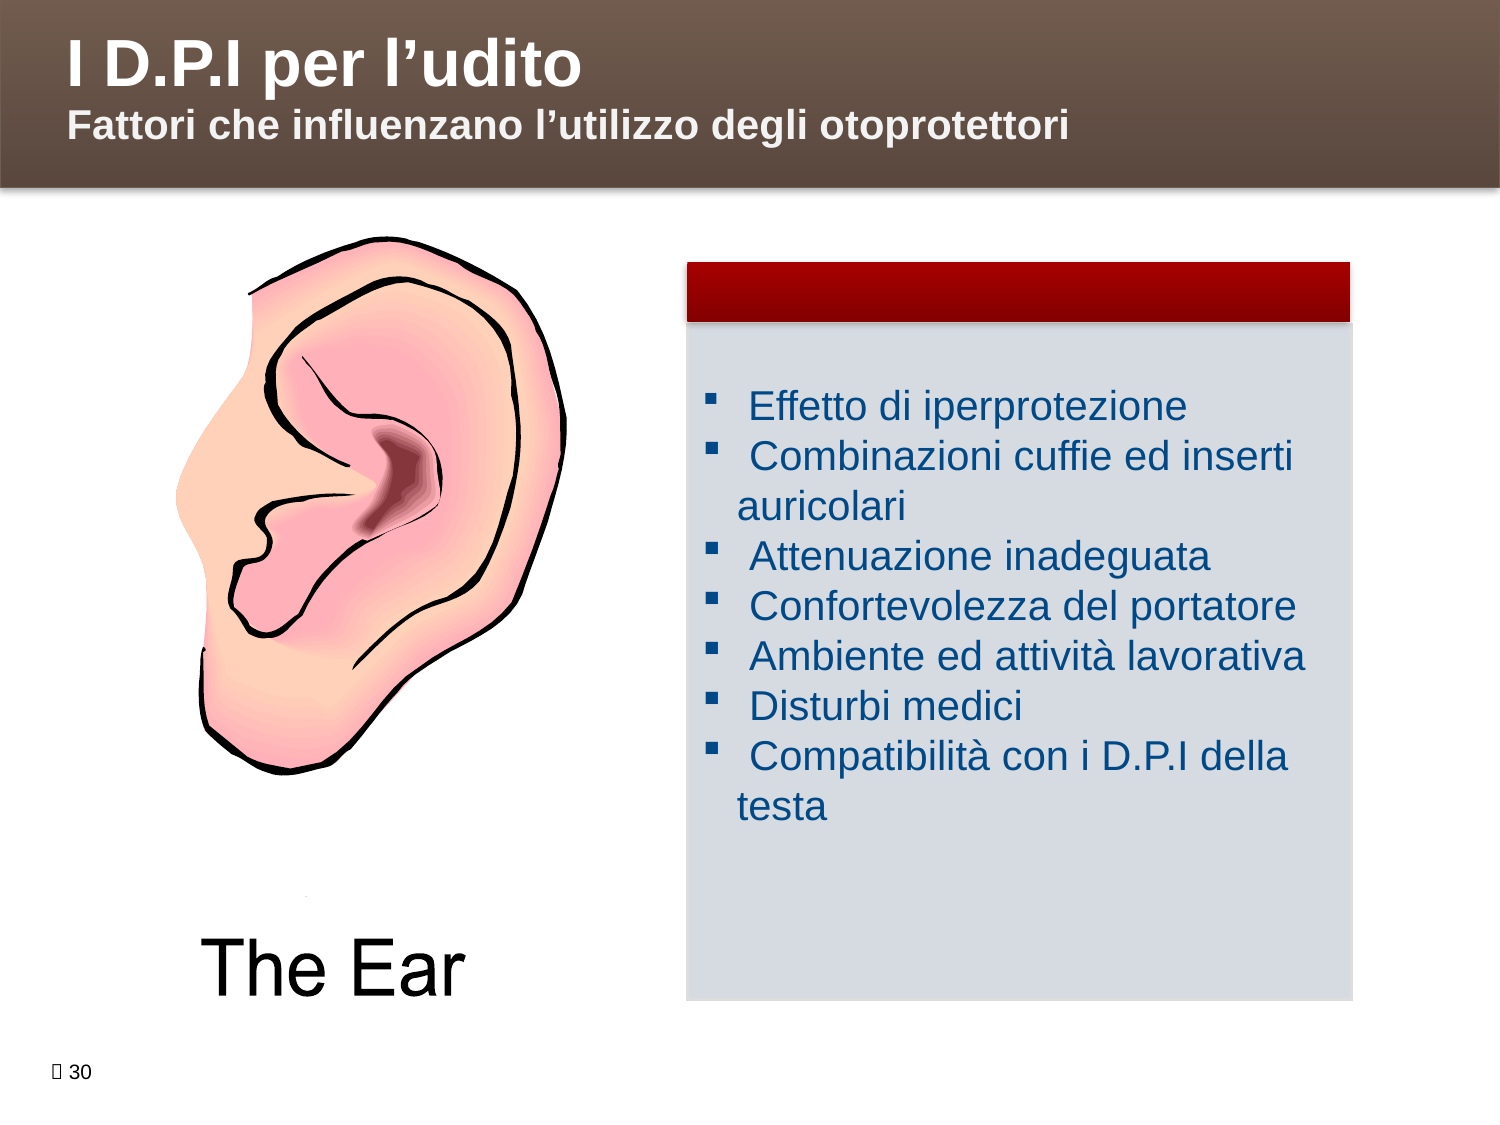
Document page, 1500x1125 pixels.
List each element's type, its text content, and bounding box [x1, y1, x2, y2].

text_box  30 [35, 1051, 257, 1092]
picture [162, 231, 570, 997]
title I D.P.I per l’udito Fattori che influenzano l’utilizzo degli otoprotettori [54, 17, 1453, 104]
text_box [687, 262, 1350, 322]
text_box Effetto di iperprotezione Combinazioni cuffie ed inserti auricolari Attenuazione inadeguata Confortevolezza del portatore Ambiente ed attività lavorativa Disturbi medici Compatibilità con i D.P.I della testa [687, 328, 1352, 1000]
